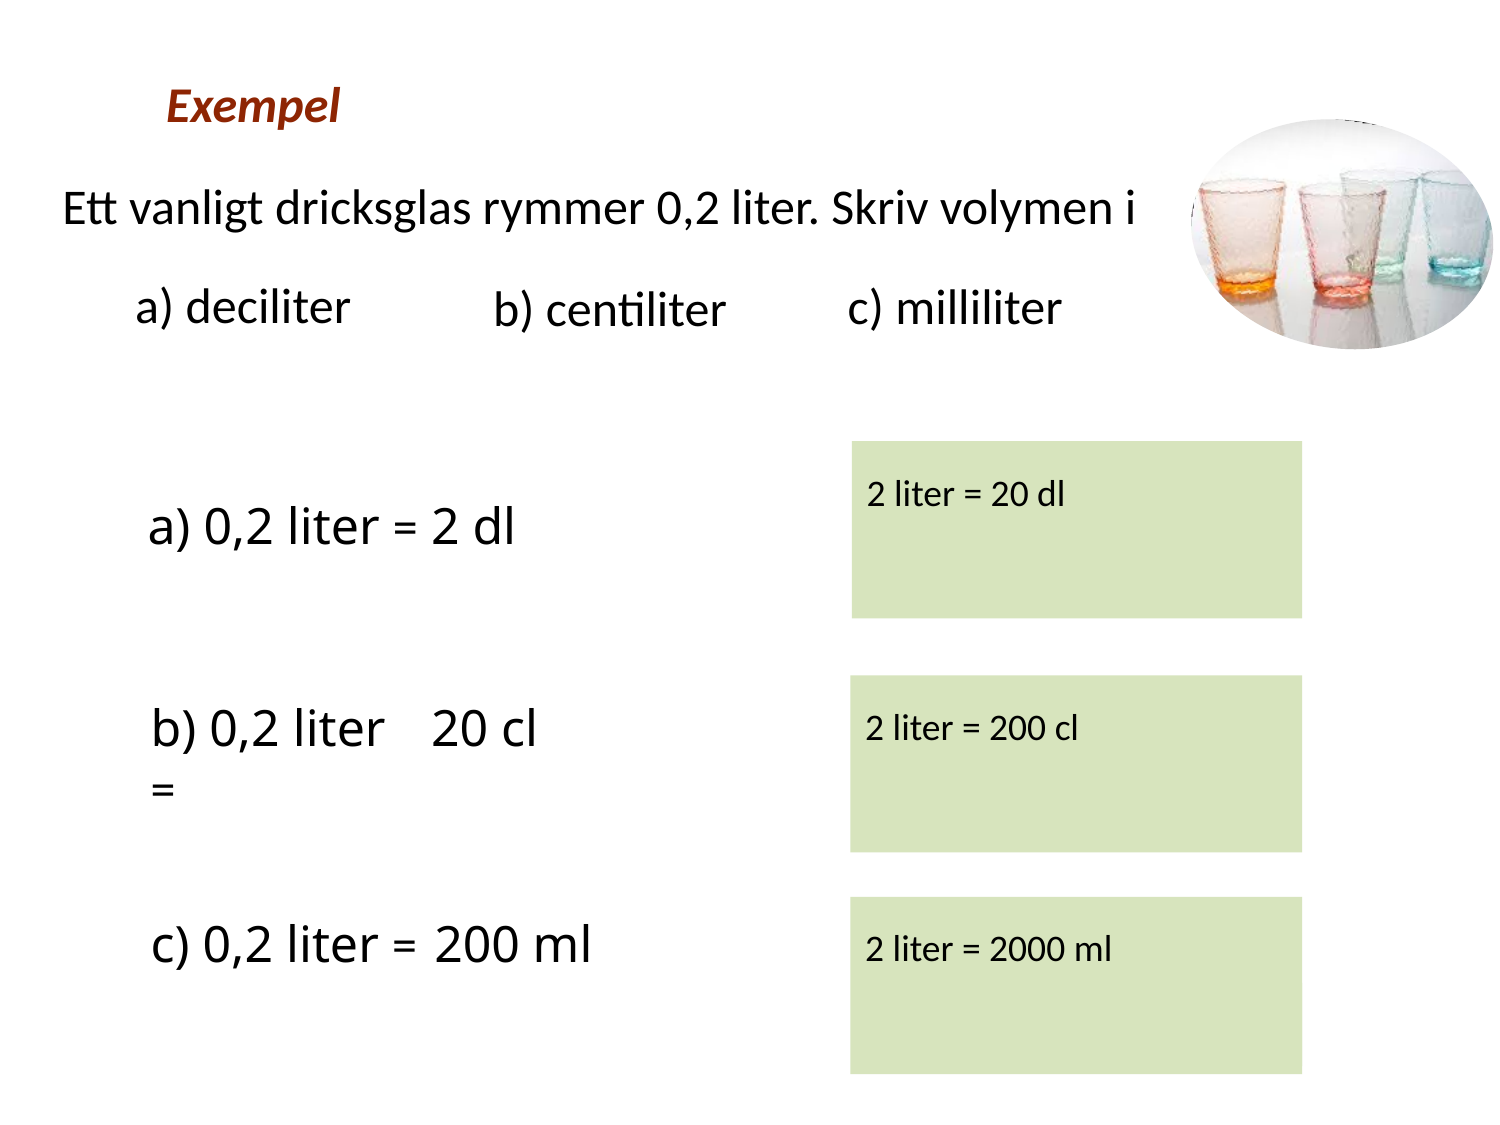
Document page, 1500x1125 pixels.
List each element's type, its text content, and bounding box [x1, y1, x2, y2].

text_box 200 ml [419, 905, 628, 981]
text_box b) centiliter [478, 268, 810, 344]
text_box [850, 896, 1303, 1077]
text_box a) deciliter [120, 266, 1067, 341]
text_box c) 0,2 liter = [135, 904, 512, 980]
text_box Ett vanligt dricksglas rymmer 0,2 liter. Skriv volymen i [47, 167, 1153, 243]
text_box b) 0,2 liter = [135, 689, 436, 824]
text_box c) milliliter [832, 267, 1185, 343]
text_box a) 0,2 liter = [132, 486, 416, 562]
text_box Exempel [151, 64, 356, 140]
picture [1190, 119, 1495, 350]
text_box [851, 440, 1303, 621]
text_box 2 dl [416, 486, 625, 562]
text_box 20 cl [416, 689, 625, 764]
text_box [850, 675, 1303, 855]
